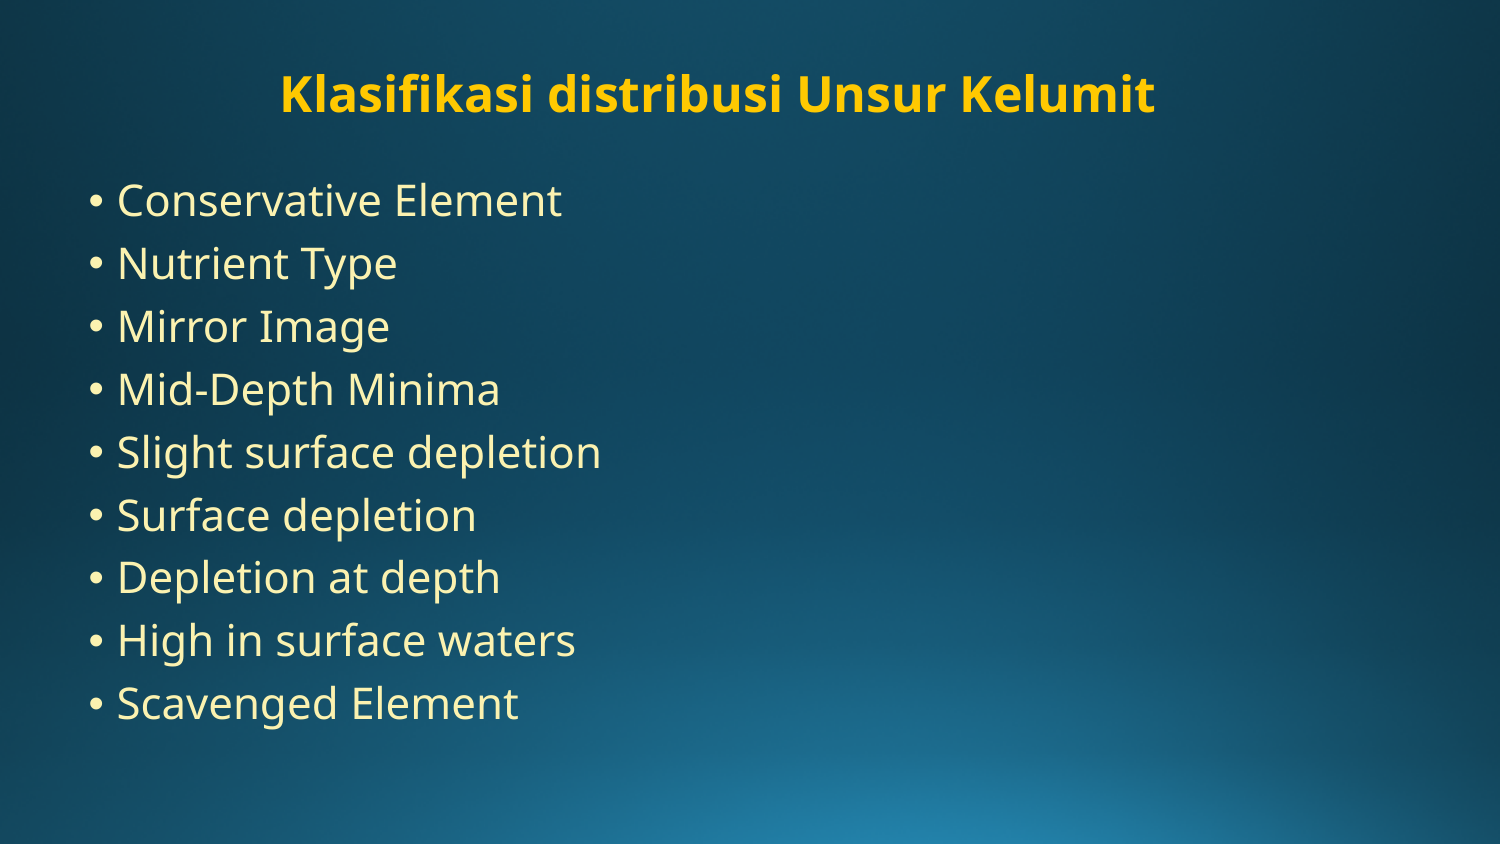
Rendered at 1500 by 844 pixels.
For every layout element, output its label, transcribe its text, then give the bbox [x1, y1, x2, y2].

picture [0, 0, 1500, 844]
title Klasifikasi distribusi Unsur Kelumit [73, 46, 1377, 147]
list Conservative Element Nutrient Type Mirror Image Mid-Depth Minima Slight surface depletion Surface depletion Depletion at depth High in surface waters Scavenged Element [73, 171, 1427, 748]
